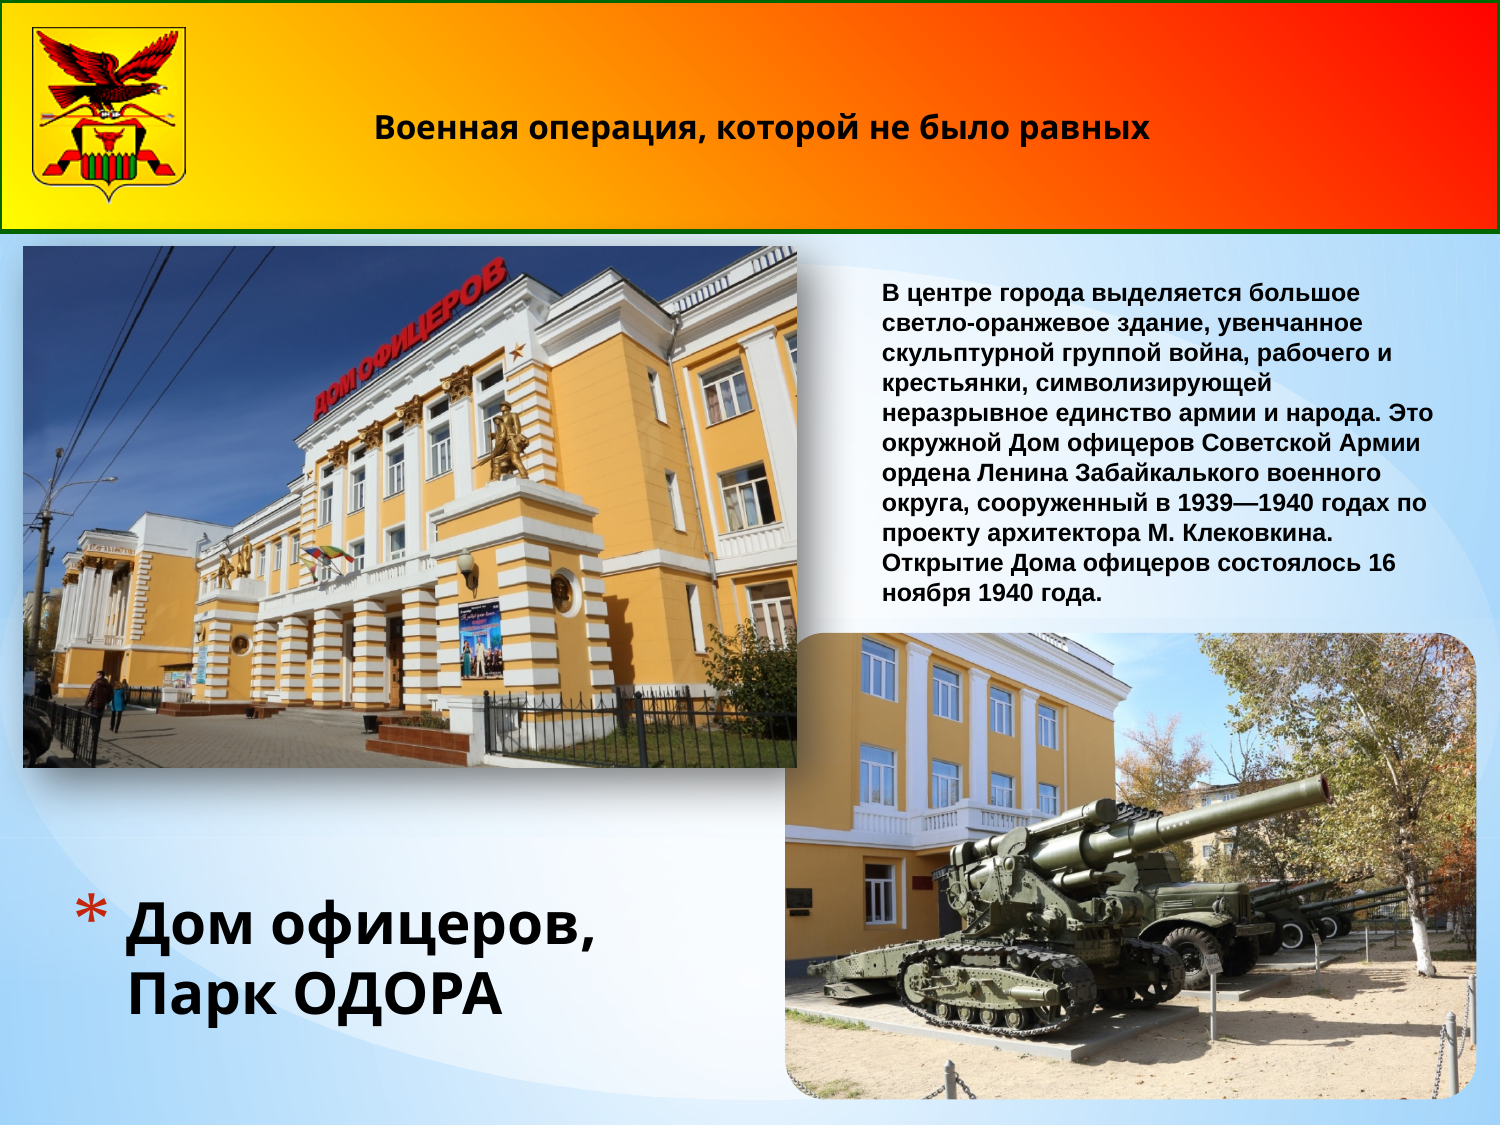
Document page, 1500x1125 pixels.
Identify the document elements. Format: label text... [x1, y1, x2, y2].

picture [32, 27, 186, 205]
title Дом офицеров, Парк ОДОРА [58, 878, 739, 973]
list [23, 245, 798, 769]
picture [784, 632, 1477, 1100]
text_box В центре города выделяется большое светло-оранжевое здание, увенчанное скульптурной группой война, рабочего и крестьянки, символизирующей неразрывное единство армии и народа. Это окружной Дом офицеров Советской Армии ордена Ленина Забайкалького военного округа, сооруженный в 1939—1940 годах по проекту архитектора М. Клековкина. Открытие Дома офицеров состоялось 16 ноября 1940 года. [867, 269, 1453, 614]
text_box Военная операция, которой не было равных [0, 0, 1500, 232]
